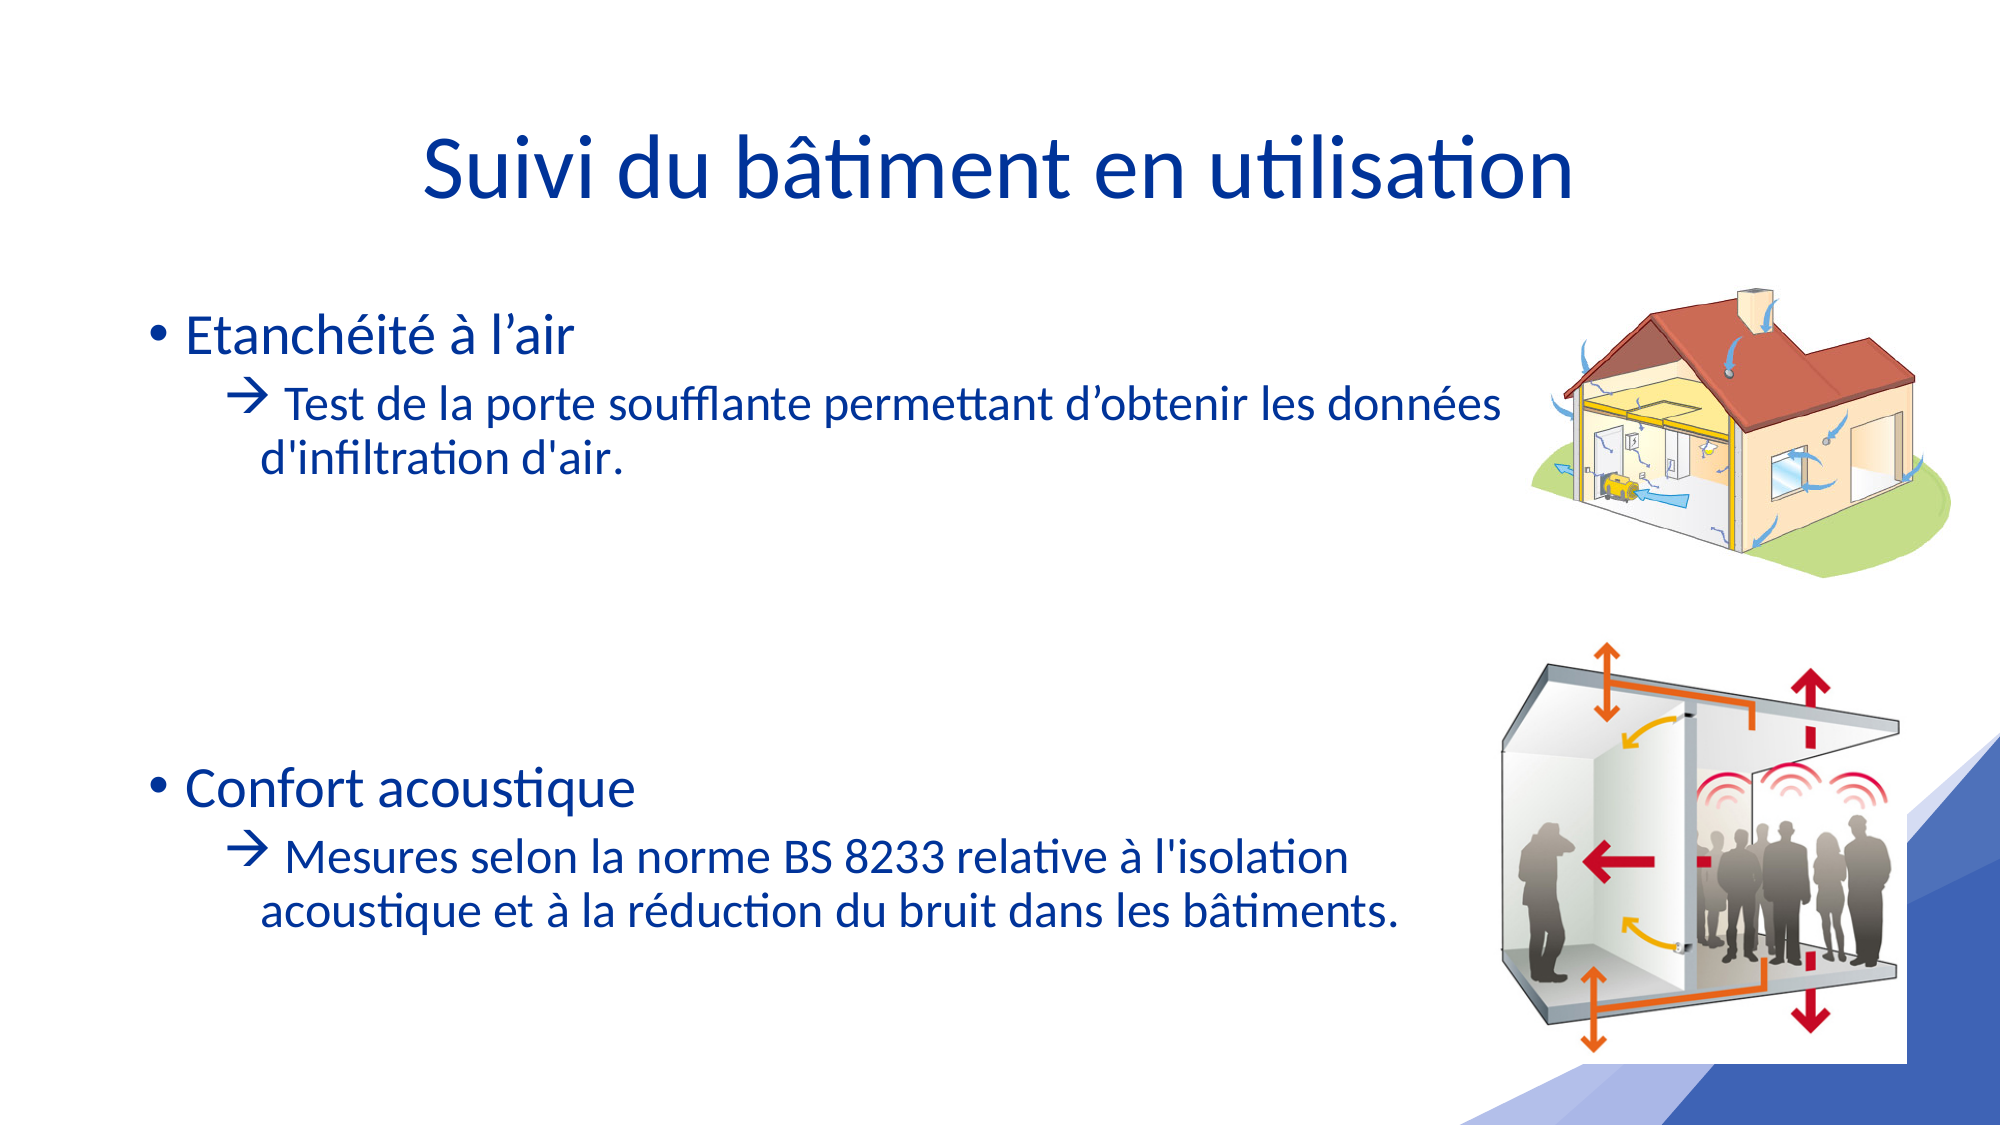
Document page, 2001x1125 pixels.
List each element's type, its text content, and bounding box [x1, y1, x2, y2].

list Etanchéité à l’air Test de la porte soufflante permettant d’obtenir les données d'infiltration d'air. Confort acoustique Mesures selon la norme BS 8233 relative à l'isolation acoustique et à la réduction du bruit dans les bâtiments. [133, 296, 1522, 1032]
picture [1525, 277, 1952, 584]
picture [1493, 634, 1907, 1064]
title Suivi du bâtiment en utilisation [137, 59, 1863, 278]
